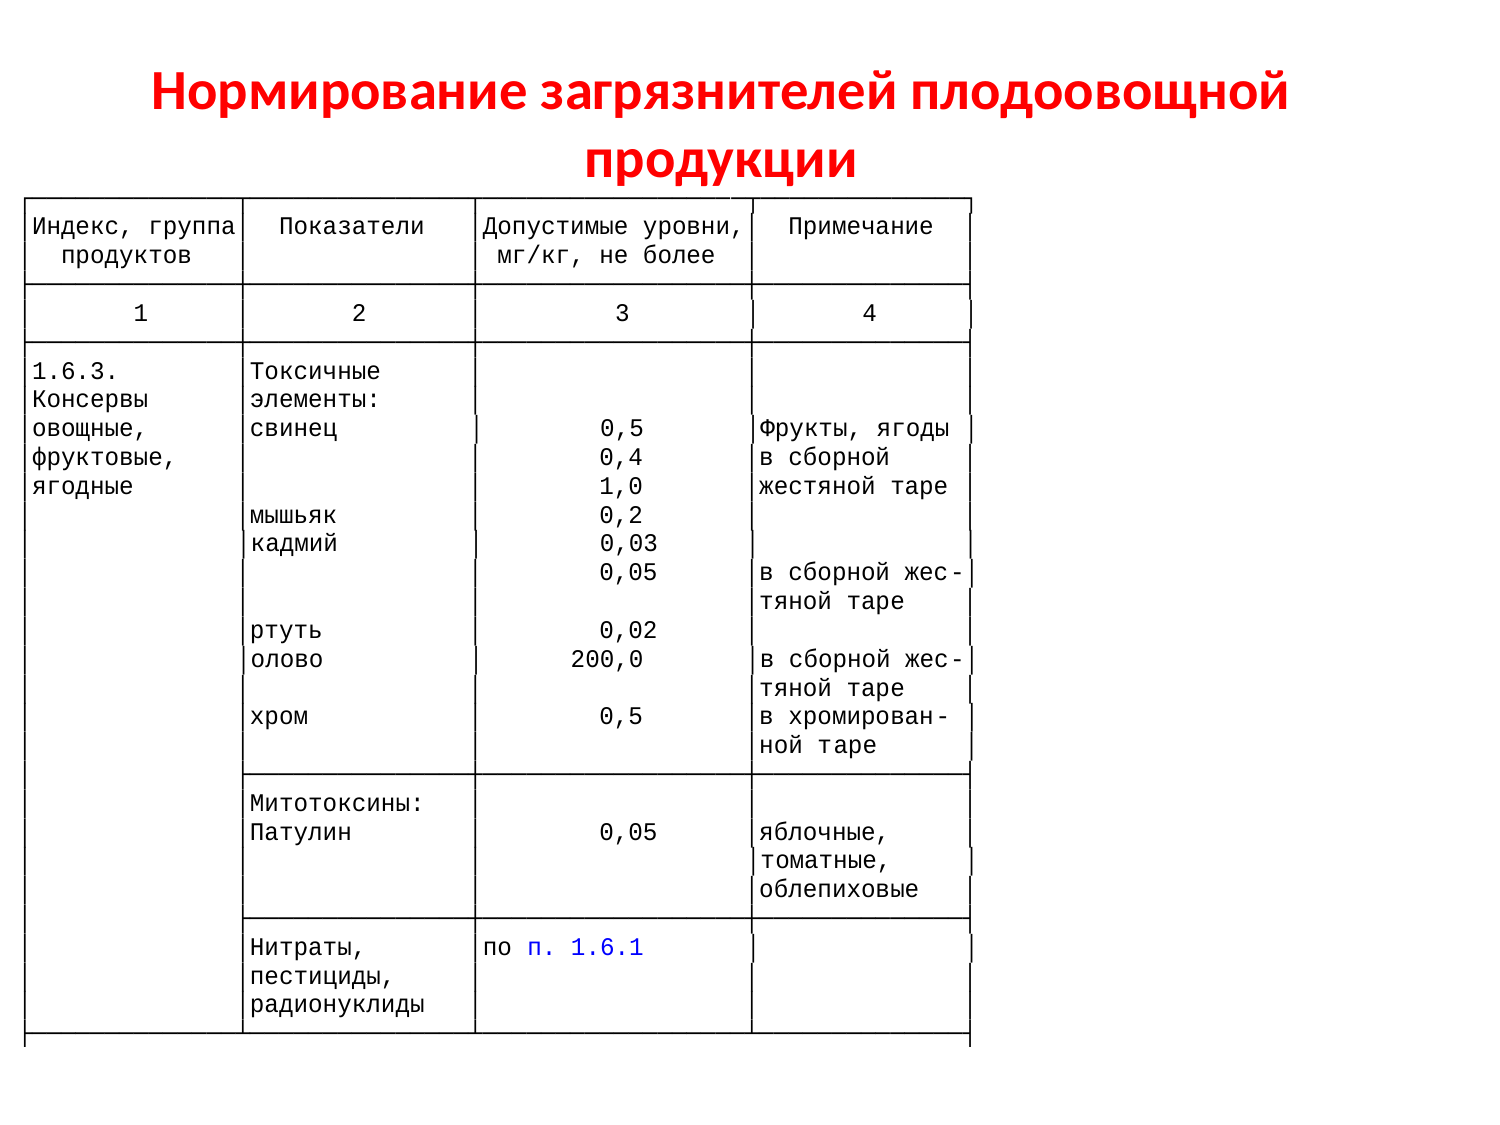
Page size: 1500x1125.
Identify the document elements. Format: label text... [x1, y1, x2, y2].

title Нормирование загрязнителей плодоовощной продукции [17, 45, 1425, 181]
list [17, 184, 1500, 1047]
